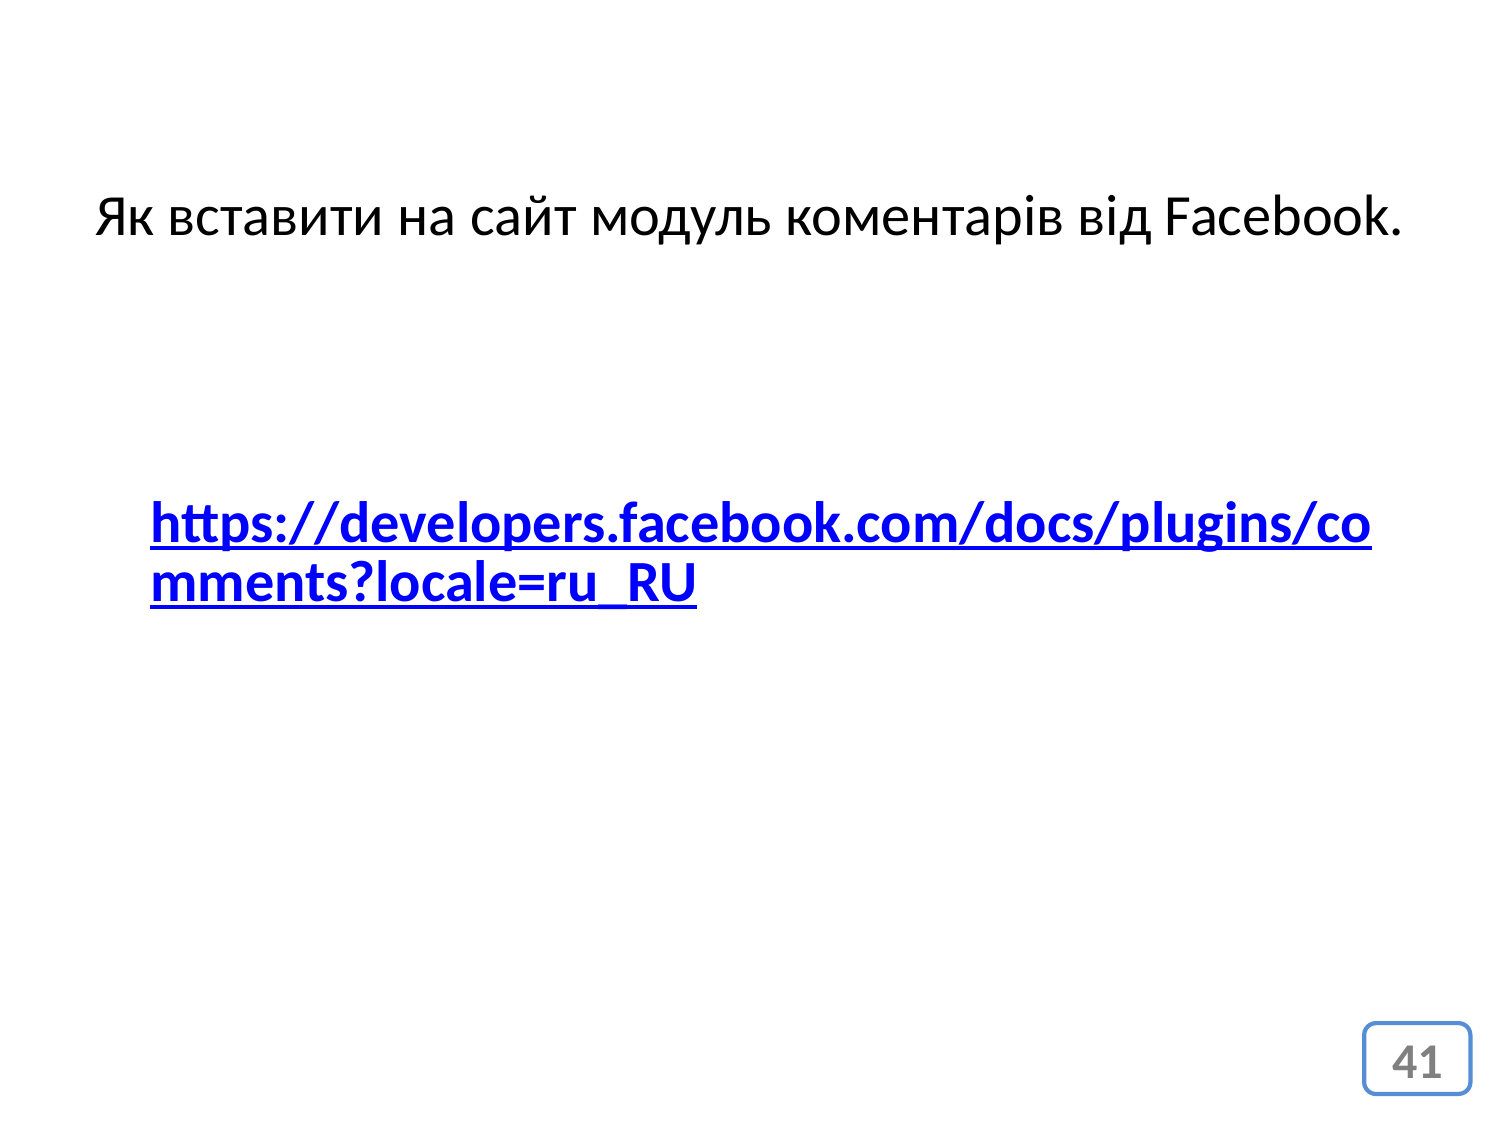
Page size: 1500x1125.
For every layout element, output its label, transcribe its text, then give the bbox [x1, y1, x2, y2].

text_box 41 [1362, 1021, 1473, 1097]
text_box https://developers.facebook.com/docs/plugins/comments?locale=ru_RU [135, 476, 1412, 562]
text_box Як вставити на сайт модуль коментарів від Facebook. [80, 169, 1420, 255]
